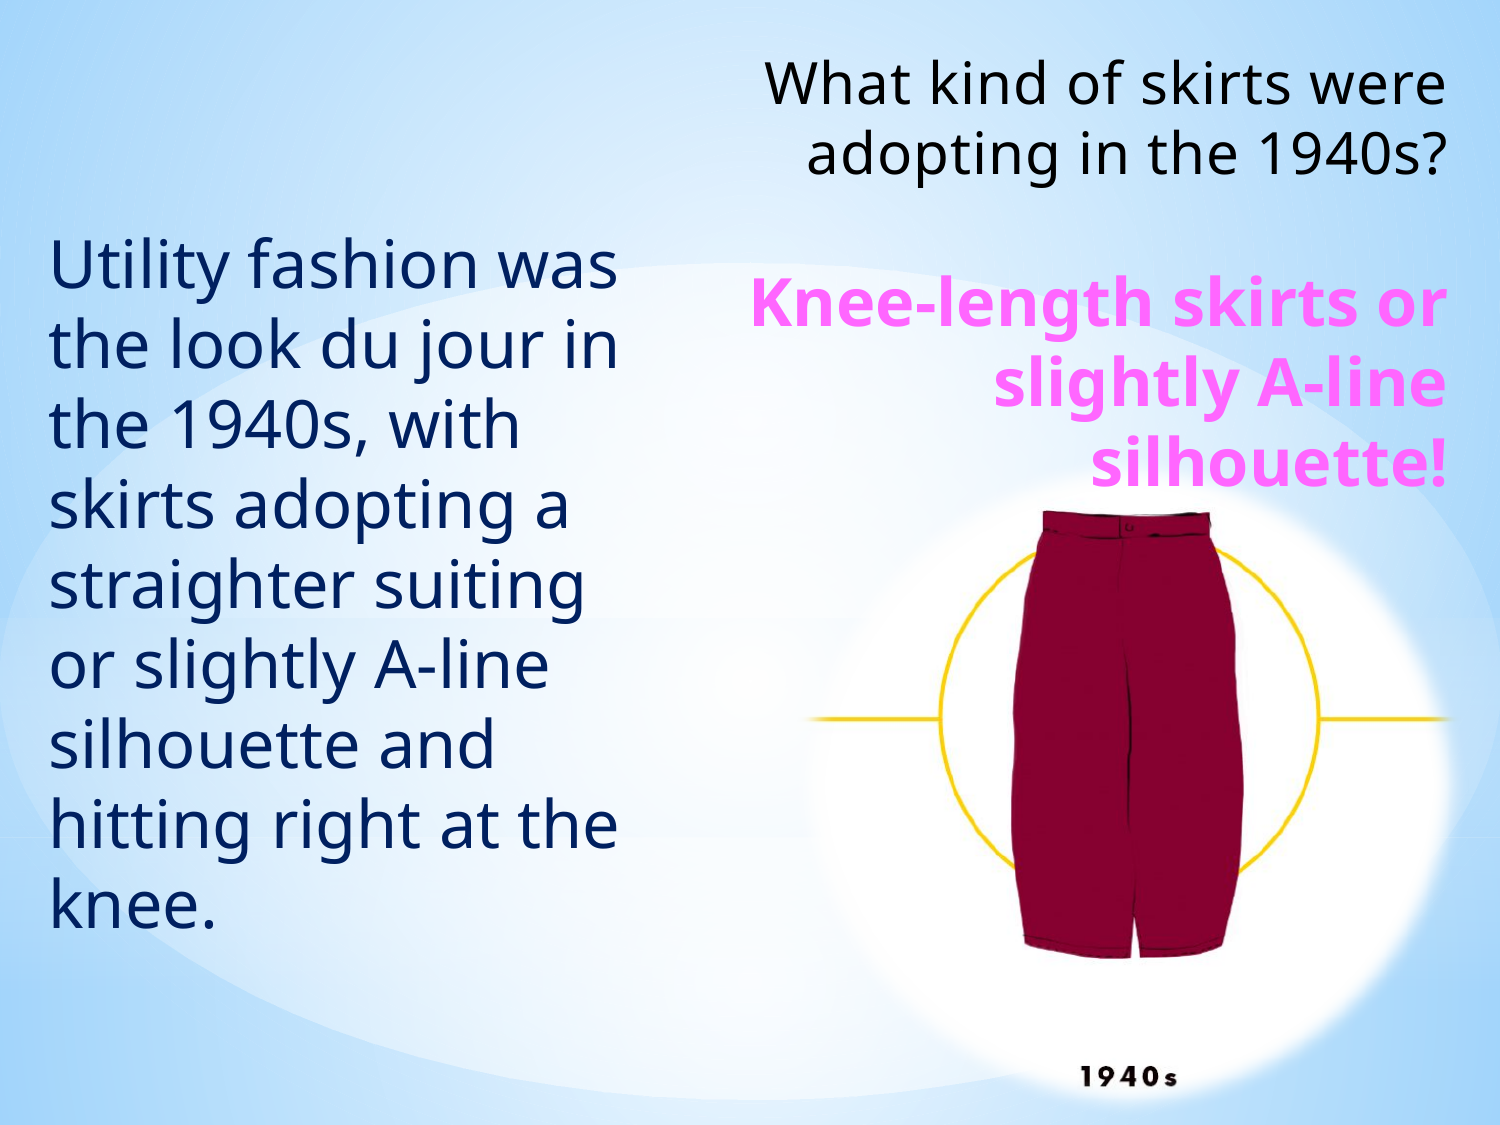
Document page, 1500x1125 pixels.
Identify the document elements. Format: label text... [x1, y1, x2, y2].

text_box What kind of skirts were adopting in the 1940s? [667, 38, 1464, 194]
text_box Utility fashion was the look du jour in the 1940s, with skirts adopting a straighter suiting or slightly A-line silhouette and hitting right at the knee. [25, 576, 688, 786]
picture [789, 451, 1469, 1120]
text_box Knee-length skirts or slightly A-line silhouette! [687, 252, 1464, 454]
